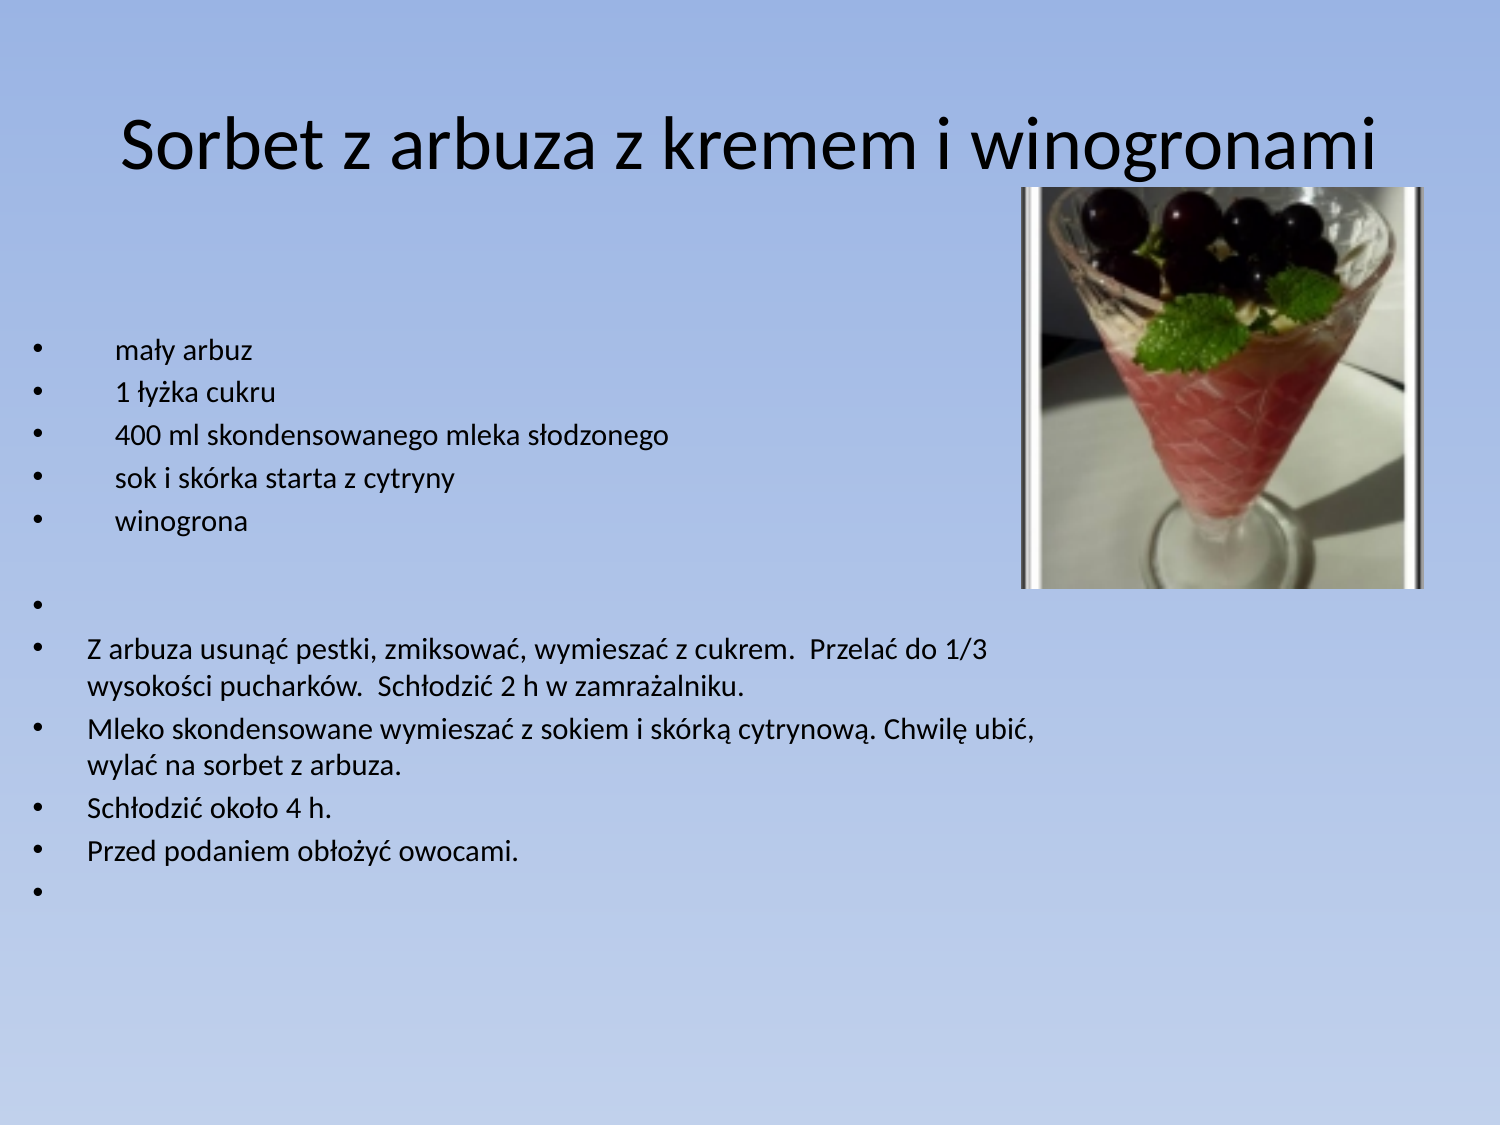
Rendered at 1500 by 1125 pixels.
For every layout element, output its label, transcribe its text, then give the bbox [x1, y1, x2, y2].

title Sorbet z arbuza z kremem i winogronami [75, 45, 1425, 233]
list mały arbuz 1 łyżka cukru 400 ml skondensowanego mleka słodzonego sok i skórka starta z cytryny winogrona Z arbuza usunąć pestki, zmiksować, wymieszać z cukrem. Przelać do 1/3 wysokości pucharków. Schłodzić 2 h w zamrażalniku. Mleko skondensowane wymieszać z sokiem i skórką cytrynową. Chwilę ubić, wylać na sorbet z arbuza. Schłodzić około 4 h. Przed podaniem obłożyć owocami. [17, 278, 1105, 929]
picture [1021, 187, 1424, 590]
